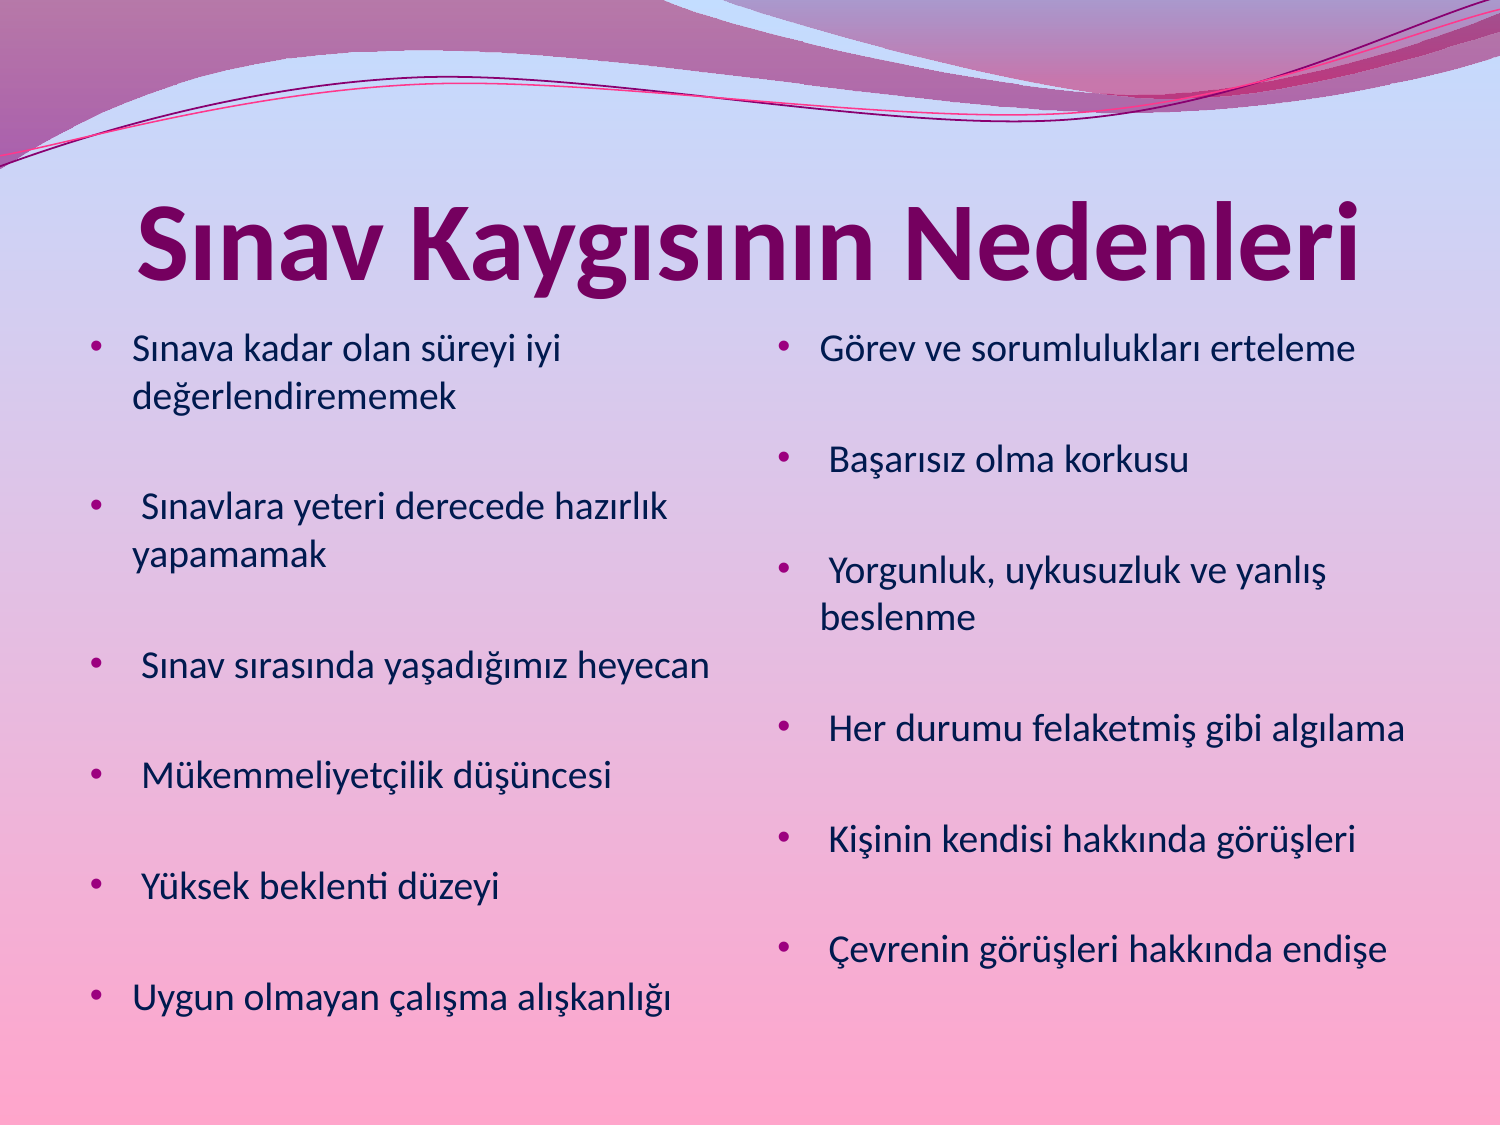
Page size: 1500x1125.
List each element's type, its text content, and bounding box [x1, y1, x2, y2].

list Sınava kadar olan süreyi iyi değerlendirememek Sınavlara yeteri derecede hazırlık yapamamak Sınav sırasında yaşadığımız heyecan Mükemmeliyetçilik düşüncesi Yüksek beklenti düzeyi Uygun olmayan çalışma alışkanlığı [75, 314, 738, 1043]
list Görev ve sorumlulukları erteleme Başarısız olma korkusu Yorgunluk, uykusuzluk ve yanlış beslenme Her durumu felaketmiş gibi algılama Kişinin kendisi hakkında görüşleri Çevrenin görüşleri hakkında endişe [762, 314, 1425, 1043]
title Sınav Kaygısının Nedenleri [75, 115, 1425, 303]
